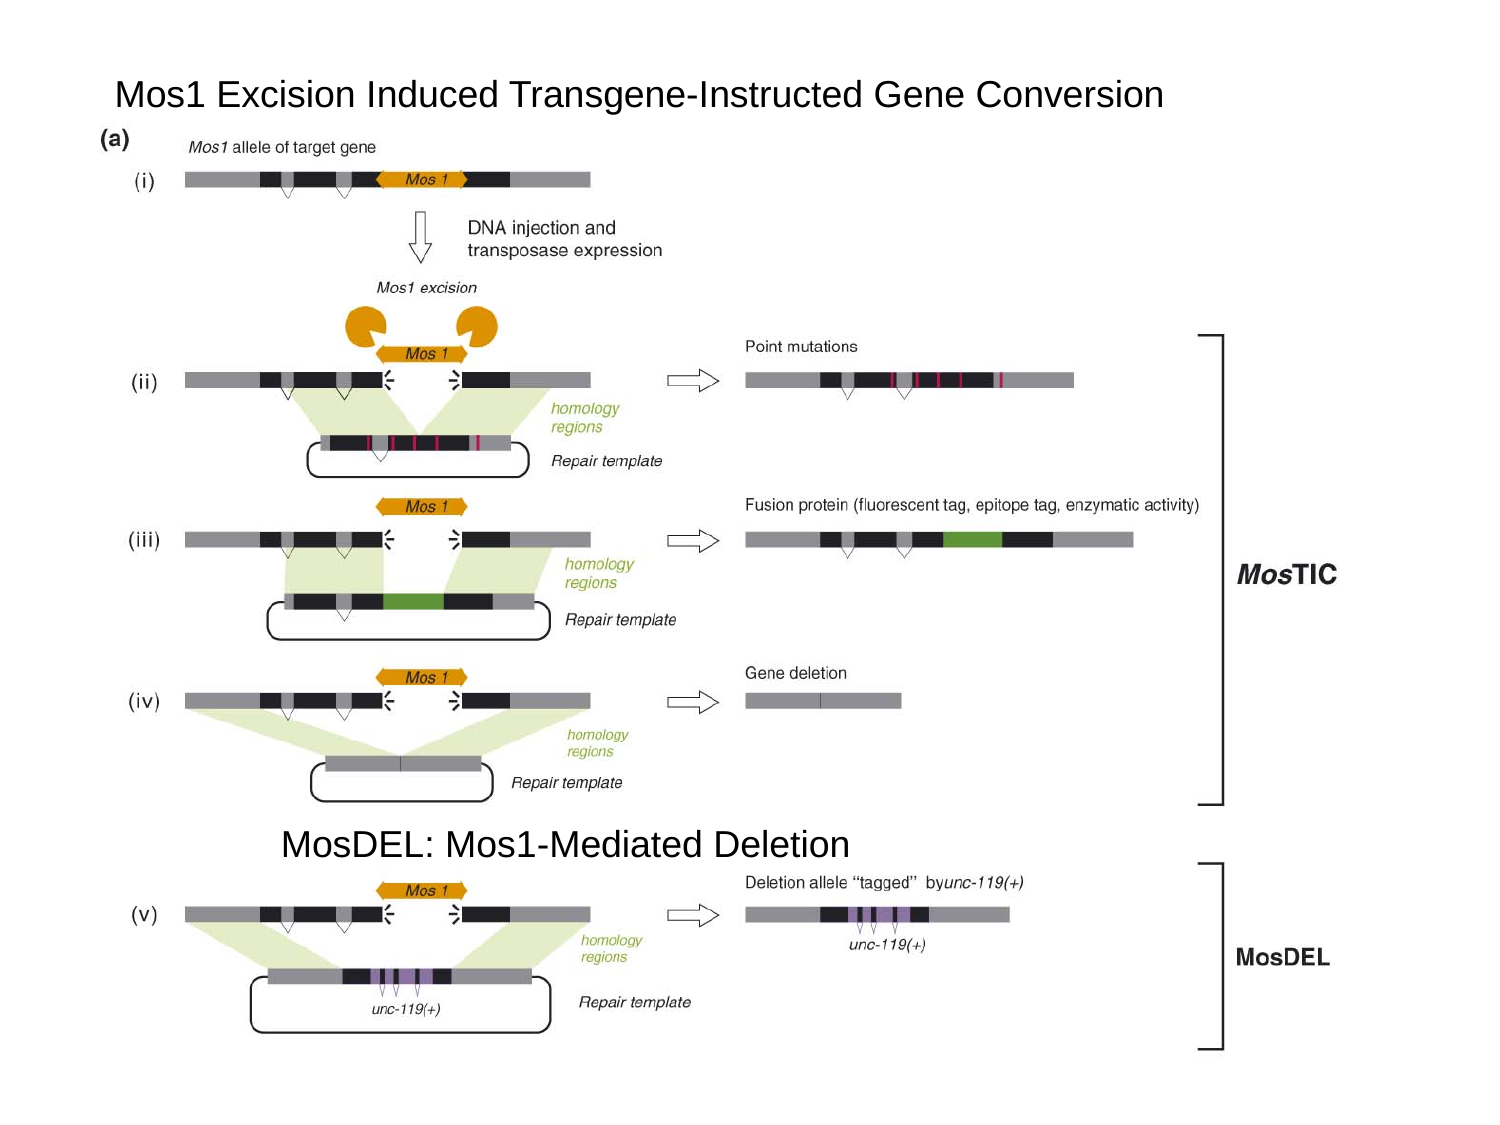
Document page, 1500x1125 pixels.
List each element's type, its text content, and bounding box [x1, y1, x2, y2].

picture [99, 122, 1345, 1086]
text_box Mos1 Excision Induced Transgene-Instructed Gene Conversion [99, 62, 1450, 123]
